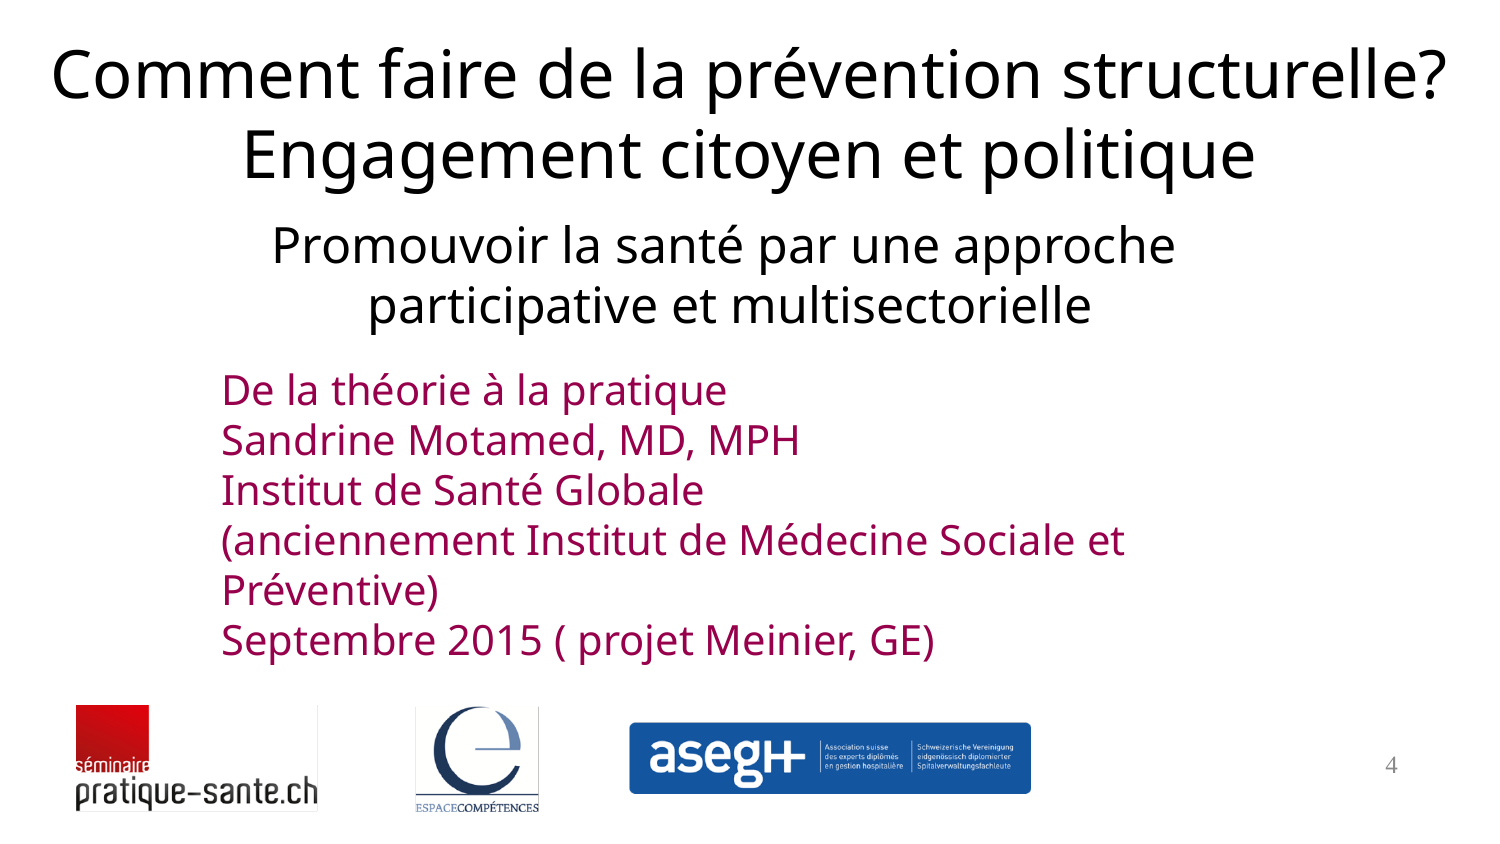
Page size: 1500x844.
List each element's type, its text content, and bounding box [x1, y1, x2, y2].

list Promouvoir la santé par une approche participative et multisectorielle [75, 185, 1386, 665]
picture [76, 705, 1031, 812]
text_box De la théorie à la pratique Sandrine Motamed, MD, MPH Institut de Santé Globale (anciennement Institut de Médecine Sociale et Préventive) Septembre 2015 ( projet Meinier, GE) [206, 296, 1329, 671]
title Comment faire de la prévention structurelle? Engagement citoyen et politique [28, 41, 1472, 183]
slide_number 4 [1281, 740, 1413, 786]
